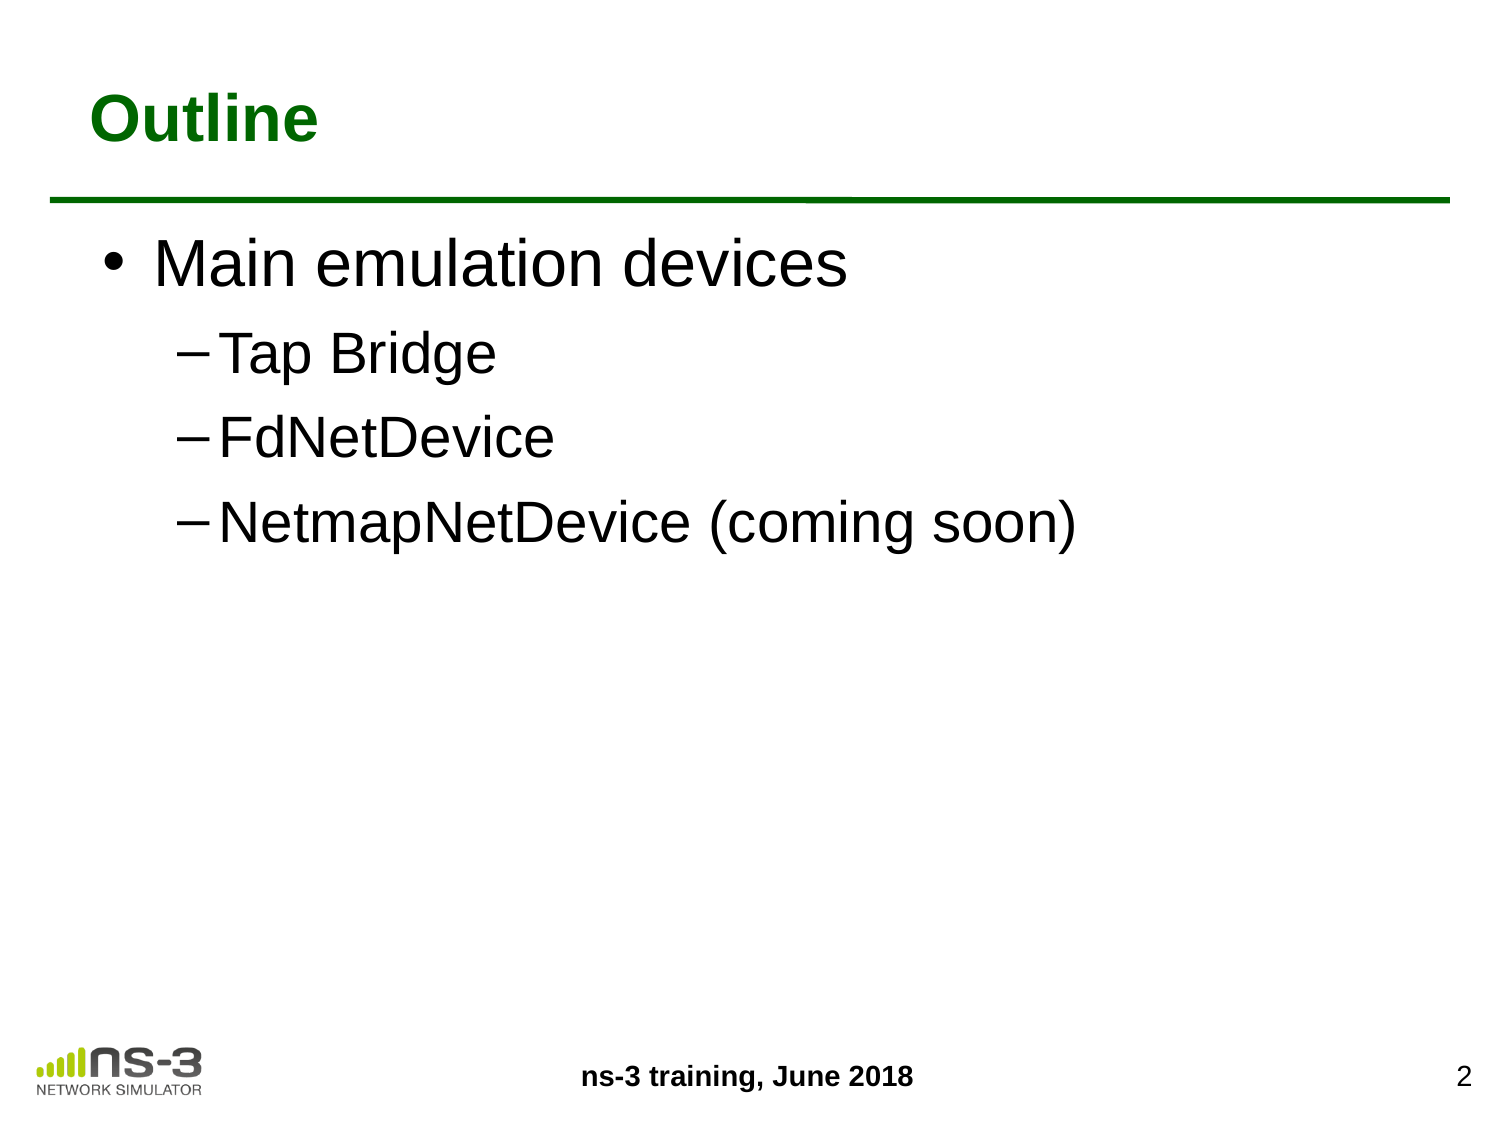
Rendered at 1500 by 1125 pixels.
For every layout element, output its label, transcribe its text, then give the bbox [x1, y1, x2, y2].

list Main emulation devices Tap Bridge FdNetDevice NetmapNetDevice (coming soon) [87, 212, 1433, 1012]
slide_number 2 [1142, 1049, 1488, 1125]
footer ns-3 training, June 2018 [512, 1049, 983, 1125]
title Outline [74, 44, 1421, 186]
picture [24, 1017, 213, 1125]
